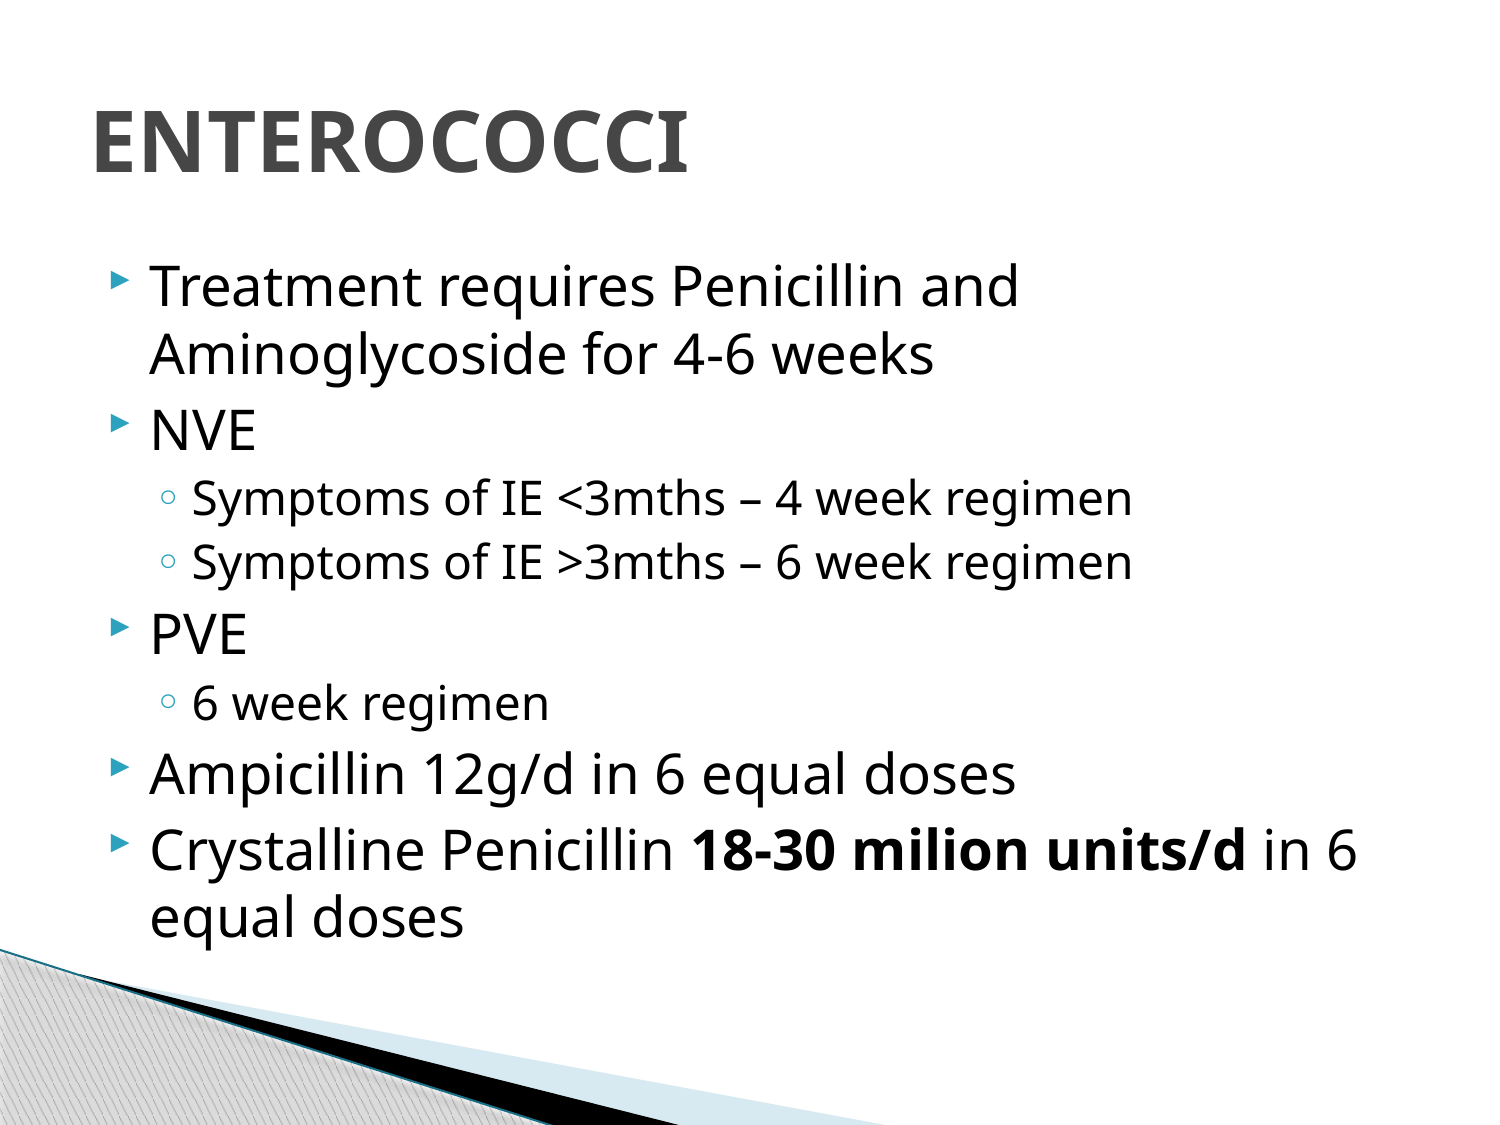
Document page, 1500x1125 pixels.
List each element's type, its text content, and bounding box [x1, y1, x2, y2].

list Treatment requires Penicillin and Aminoglycoside for 4-6 weeks NVE Symptoms of IE <3mths – 4 week regimen Symptoms of IE >3mths – 6 week regimen PVE 6 week regimen Ampicillin 12g/d in 6 equal doses Crystalline Penicillin 18-30 milion units/d in 6 equal doses [75, 243, 1425, 986]
title ENTEROCOCCI [75, 45, 1425, 233]
